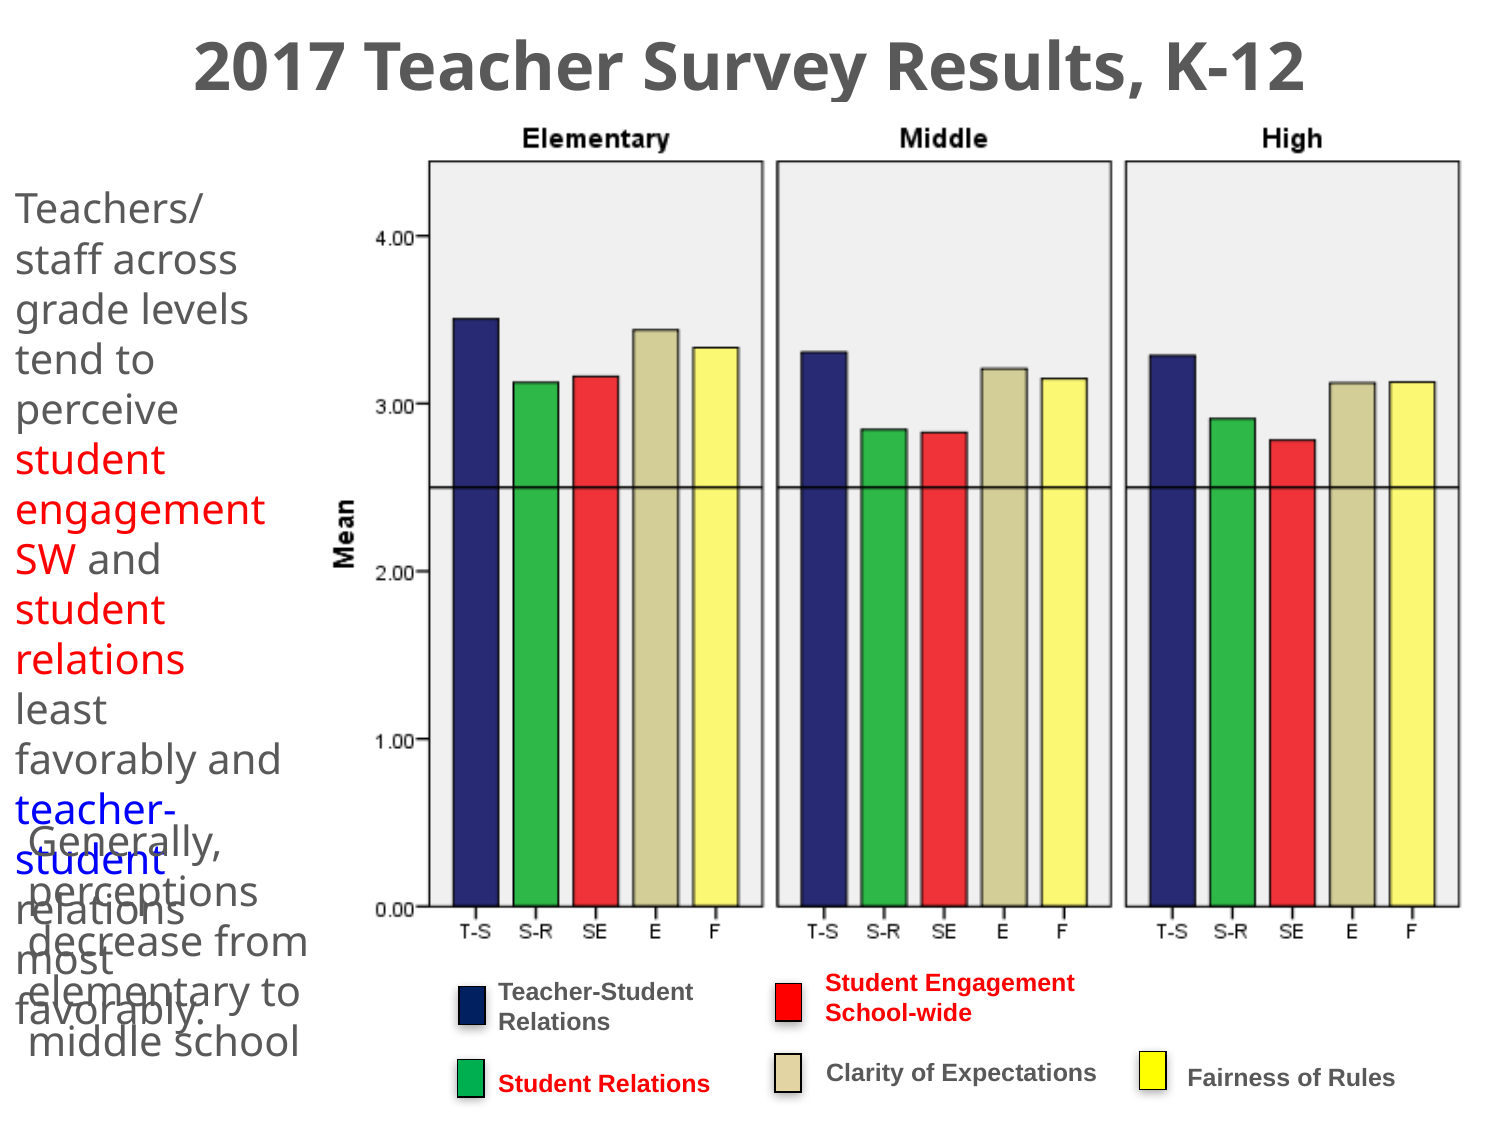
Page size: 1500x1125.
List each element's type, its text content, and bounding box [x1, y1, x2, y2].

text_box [457, 968, 1500, 1106]
text_box Generally, perceptions decrease from elementary to middle school [12, 807, 350, 1073]
text_box 2017 Teacher Survey Results, K-12 [37, 16, 1463, 112]
picture [299, 102, 1476, 957]
text_box Teachers/staff across grade levels tend to perceive student engagement SW and student relations least favorably and teacher-student relations most favorably. [0, 174, 294, 1041]
